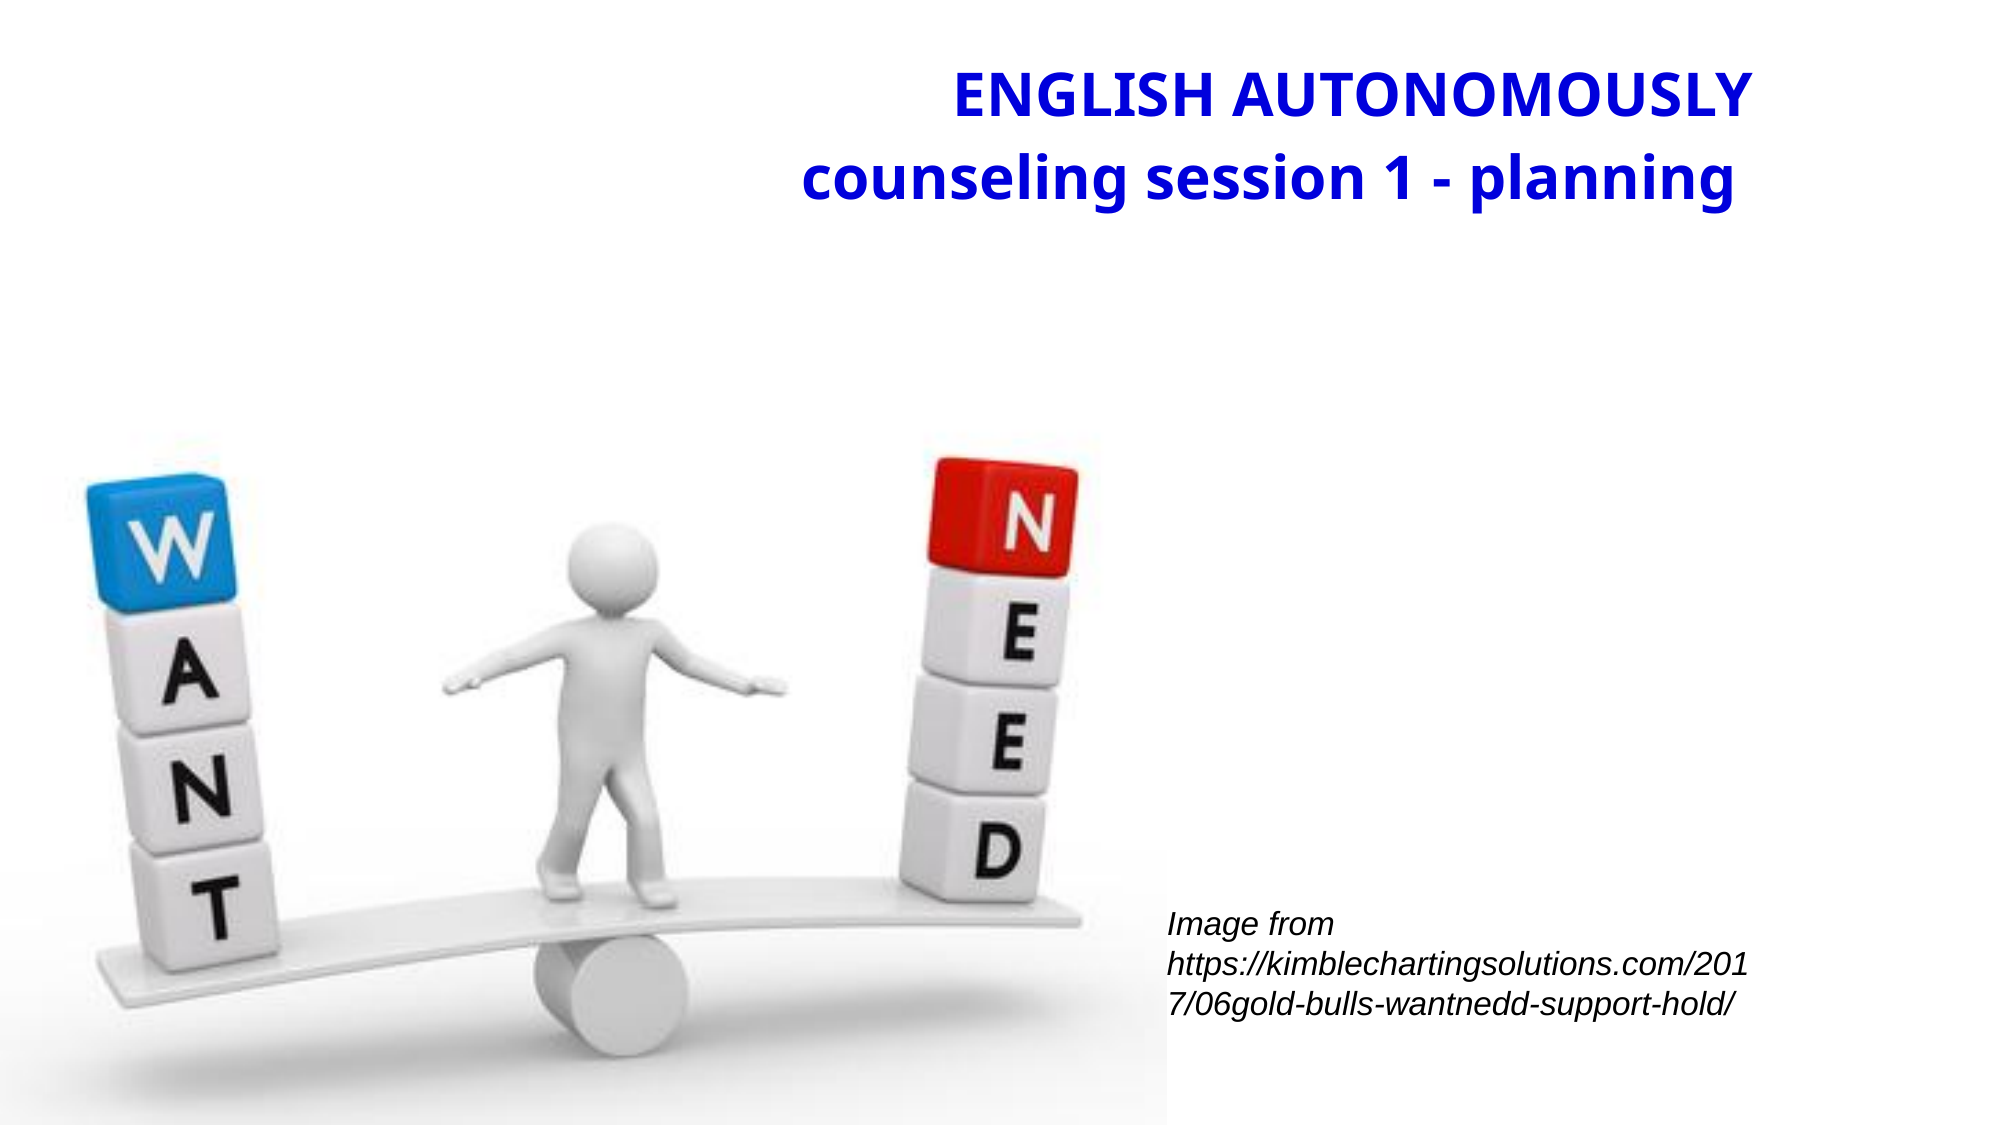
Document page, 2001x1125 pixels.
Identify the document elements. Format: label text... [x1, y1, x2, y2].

title ENGLISH AUTONOMOUSLY counseling session 1 - planning [324, 45, 1754, 233]
picture [0, 345, 1168, 1125]
list Image from https://kimblechartingsolutions.com/2017/06gold-bulls-wantnedd-support-hold/ [1172, 902, 1754, 1063]
